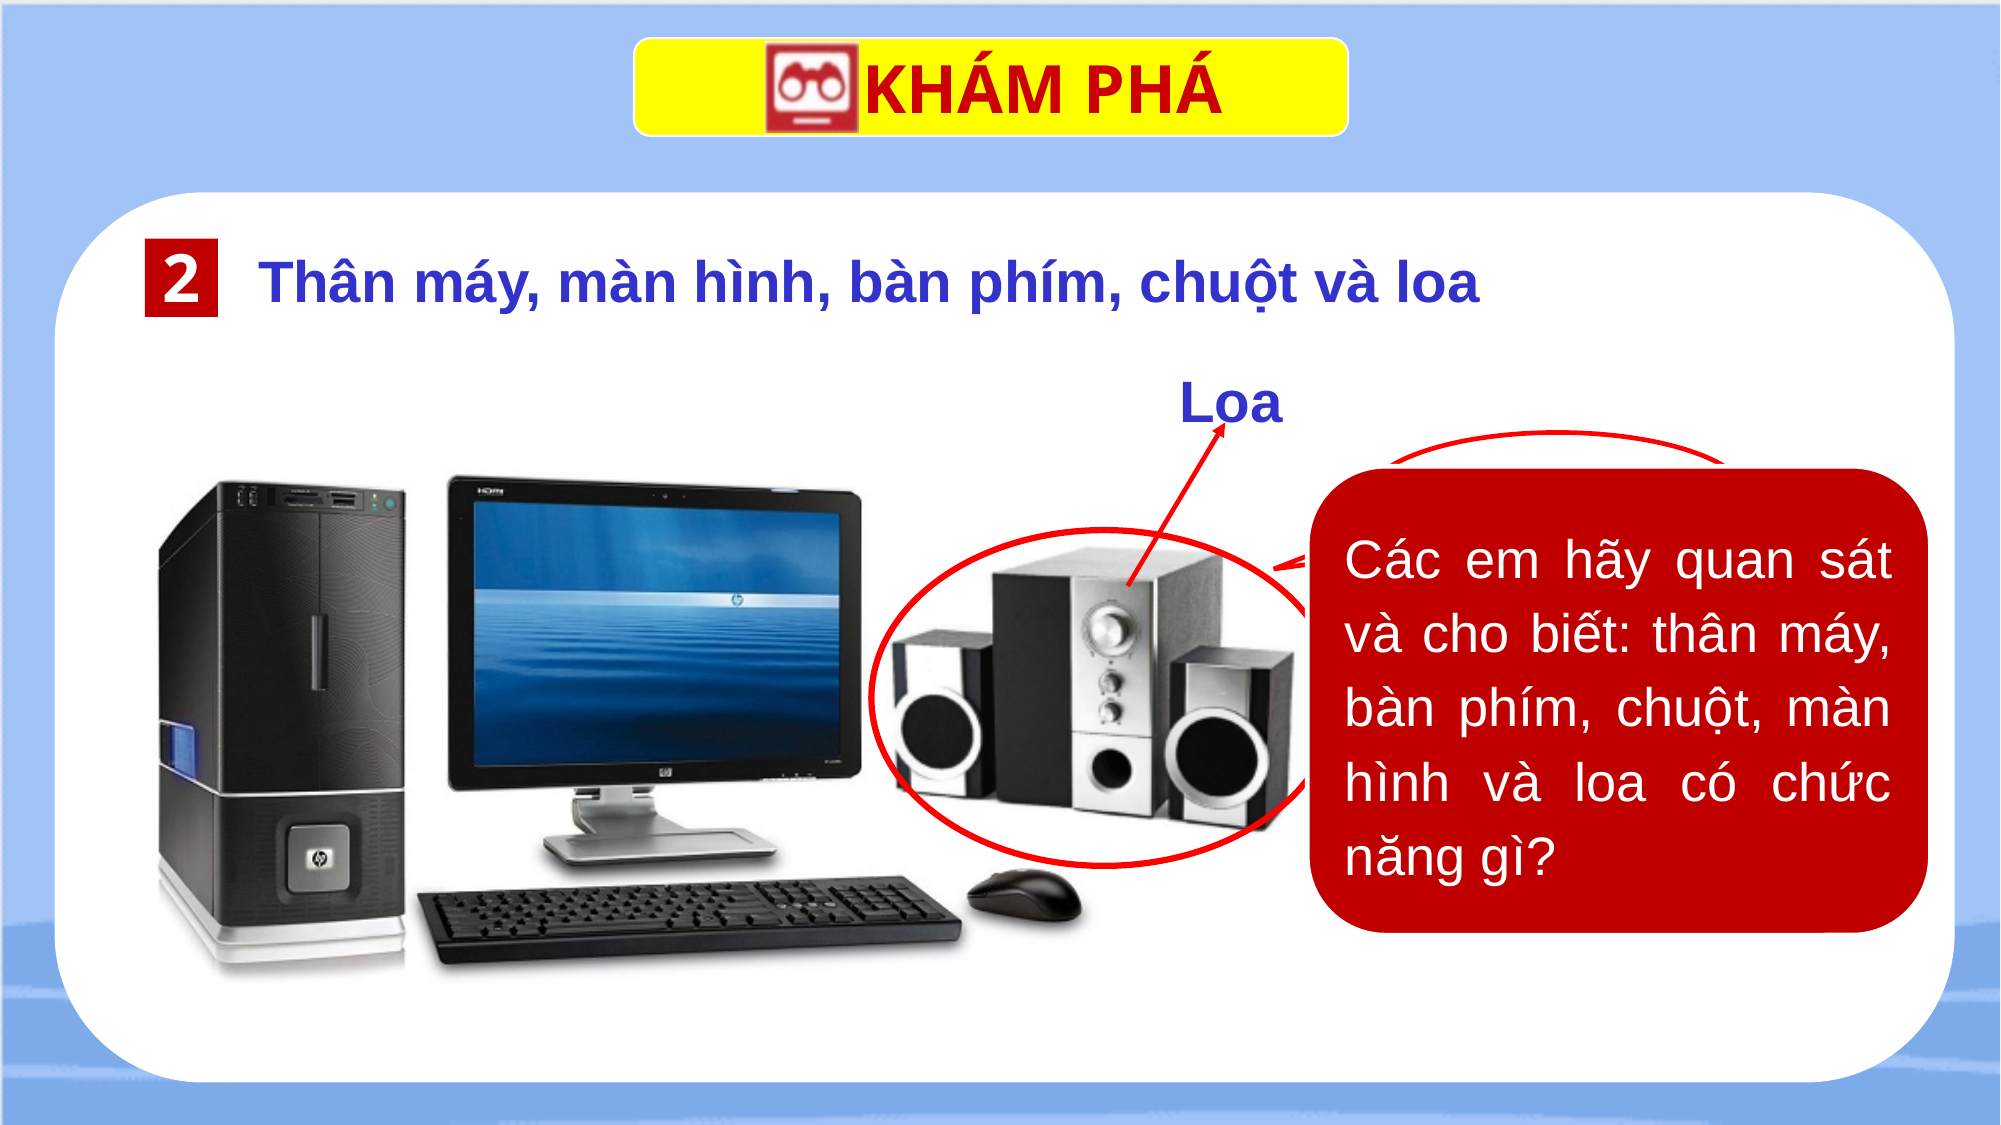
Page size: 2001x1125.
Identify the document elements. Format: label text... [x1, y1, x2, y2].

text_box Các em hãy quan sát và cho biết: thân máy, bàn phím, chuột, màn hình và loa có chức năng gì? [1306, 465, 1932, 937]
text_box [1104, 846, 1217, 867]
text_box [633, 38, 1349, 136]
text_box Loa [1164, 356, 1299, 442]
picture [0, 0, 2001, 1125]
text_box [1127, 422, 1226, 586]
text_box Đây là gì? [1390, 431, 1725, 465]
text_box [144, 228, 1512, 324]
text_box [53, 191, 1956, 1084]
